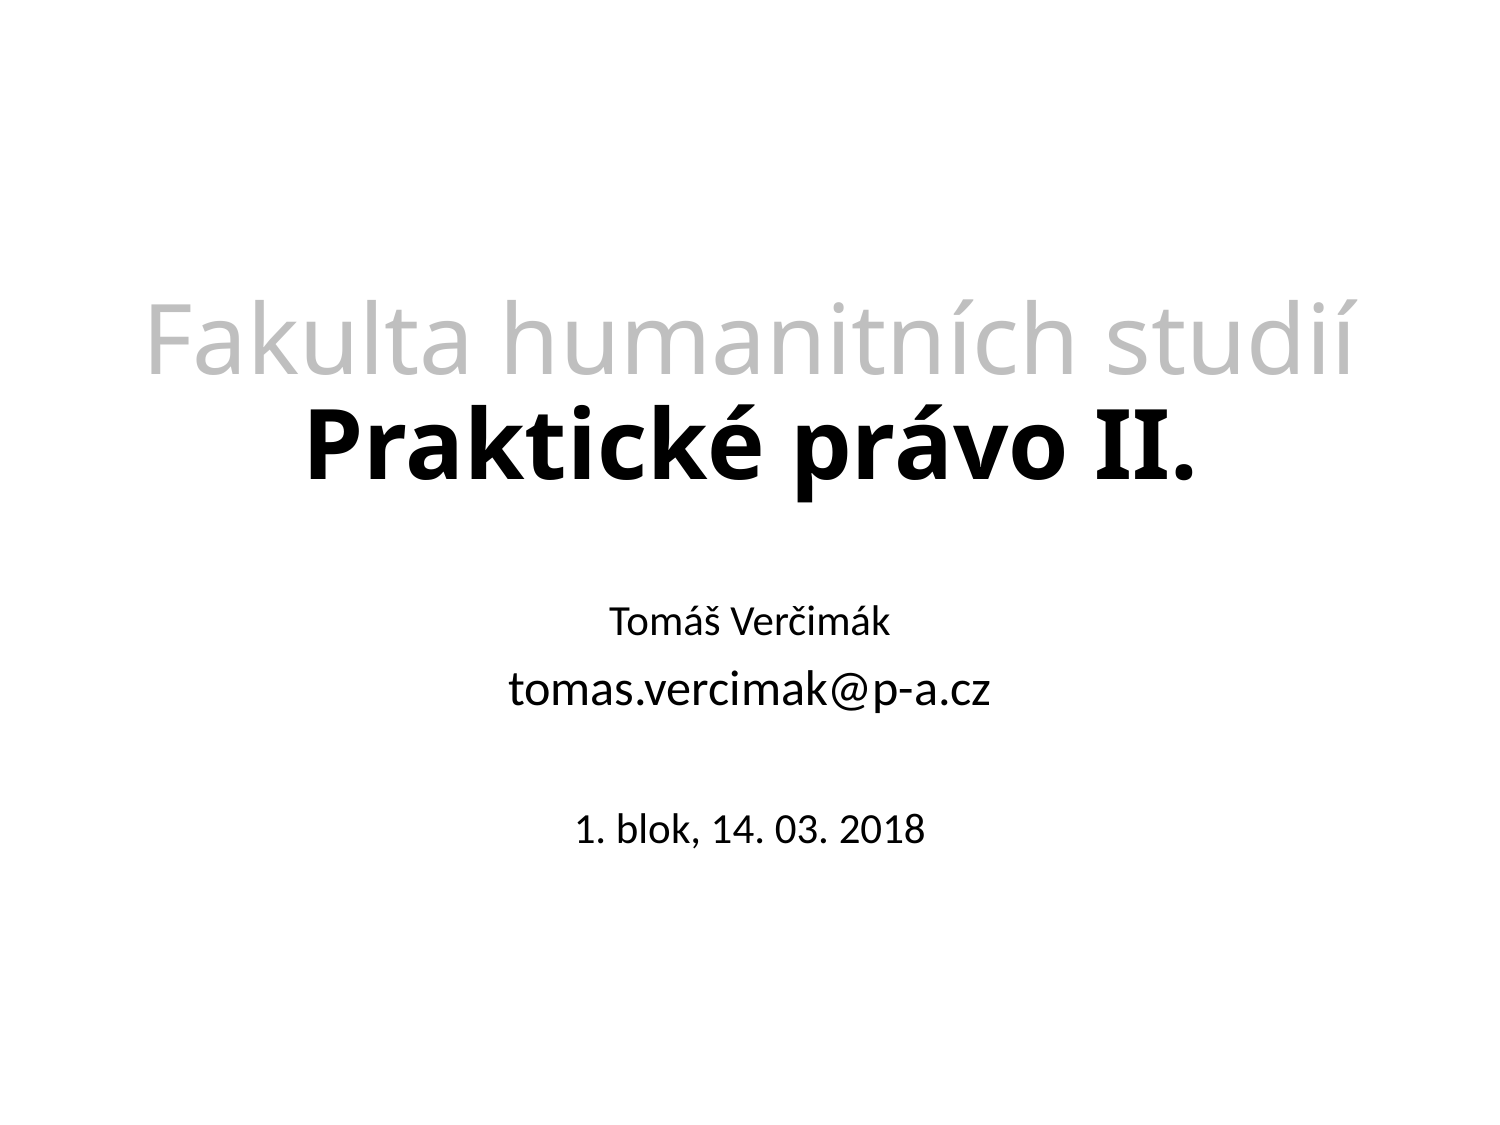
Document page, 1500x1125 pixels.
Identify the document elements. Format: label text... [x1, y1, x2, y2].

title Fakulta humanitních studií Praktické právo II. [112, 267, 1388, 509]
subtitle Tomáš Verčimák tomas.vercimak@p-a.cz 1. blok, 14. 03. 2018 [187, 590, 1313, 863]
